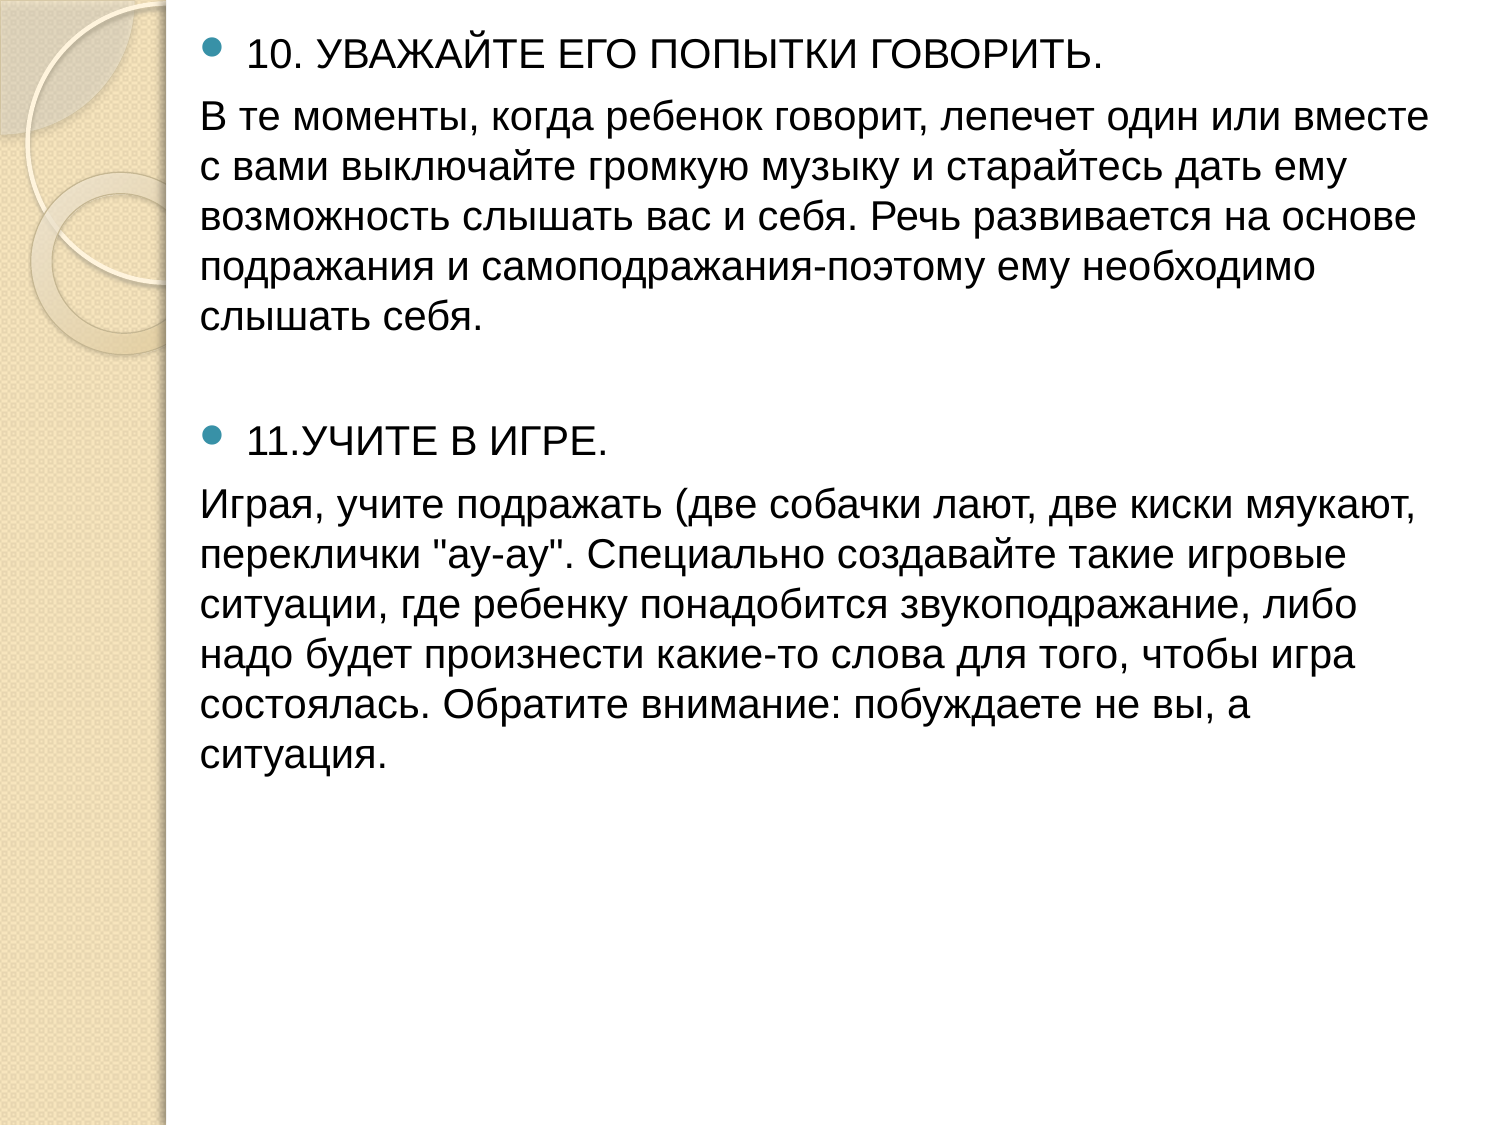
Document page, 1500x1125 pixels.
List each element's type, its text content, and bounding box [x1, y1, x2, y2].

list 10. УВАЖАЙТЕ ЕГО ПОПЫТКИ ГОВОРИТЬ. В те моменты, когда ребенок говорит, лепечет один или вместе с вами выключайте громкую музыку и старайтесь дать ему возможность слышать вас и себя. Речь развивается на основе подражания и самоподражания-поэтому ему необходимо слышать себя. 11.УЧИТЕ В ИГРЕ. Играя, учите подражать (две собачки лают, две киски мяукают, переклички "ау-ау". Специально создавайте такие игровые ситуации, где ребенку понадобится звукоподражание, либо надо будет произнести какие-то слова для того, чтобы игра состоялась. Обратите внимание: побуждаете не вы, а ситуация. [171, 19, 1466, 1025]
